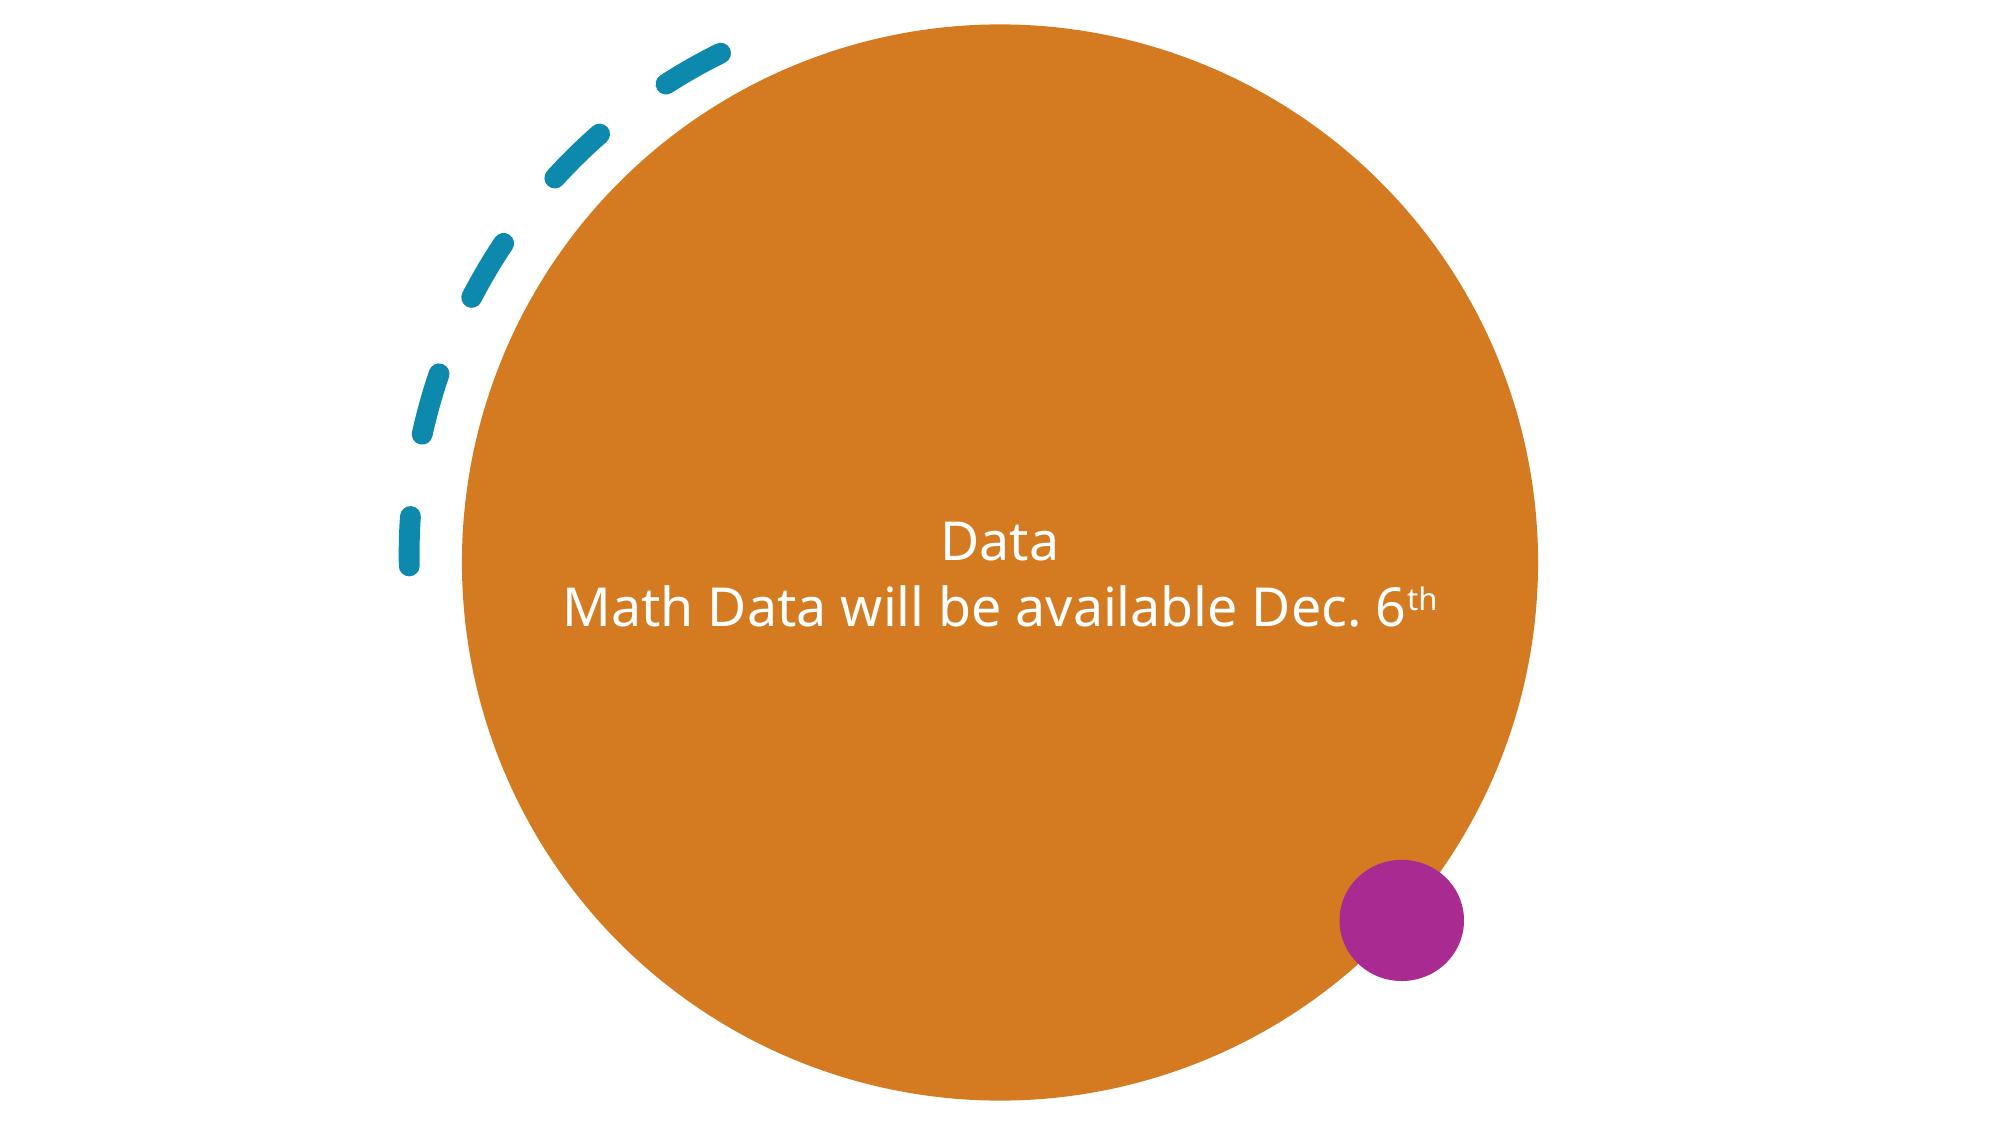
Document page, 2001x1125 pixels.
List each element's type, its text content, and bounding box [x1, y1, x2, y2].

title Data Math Data will be available Dec. 6th [544, 477, 1456, 648]
